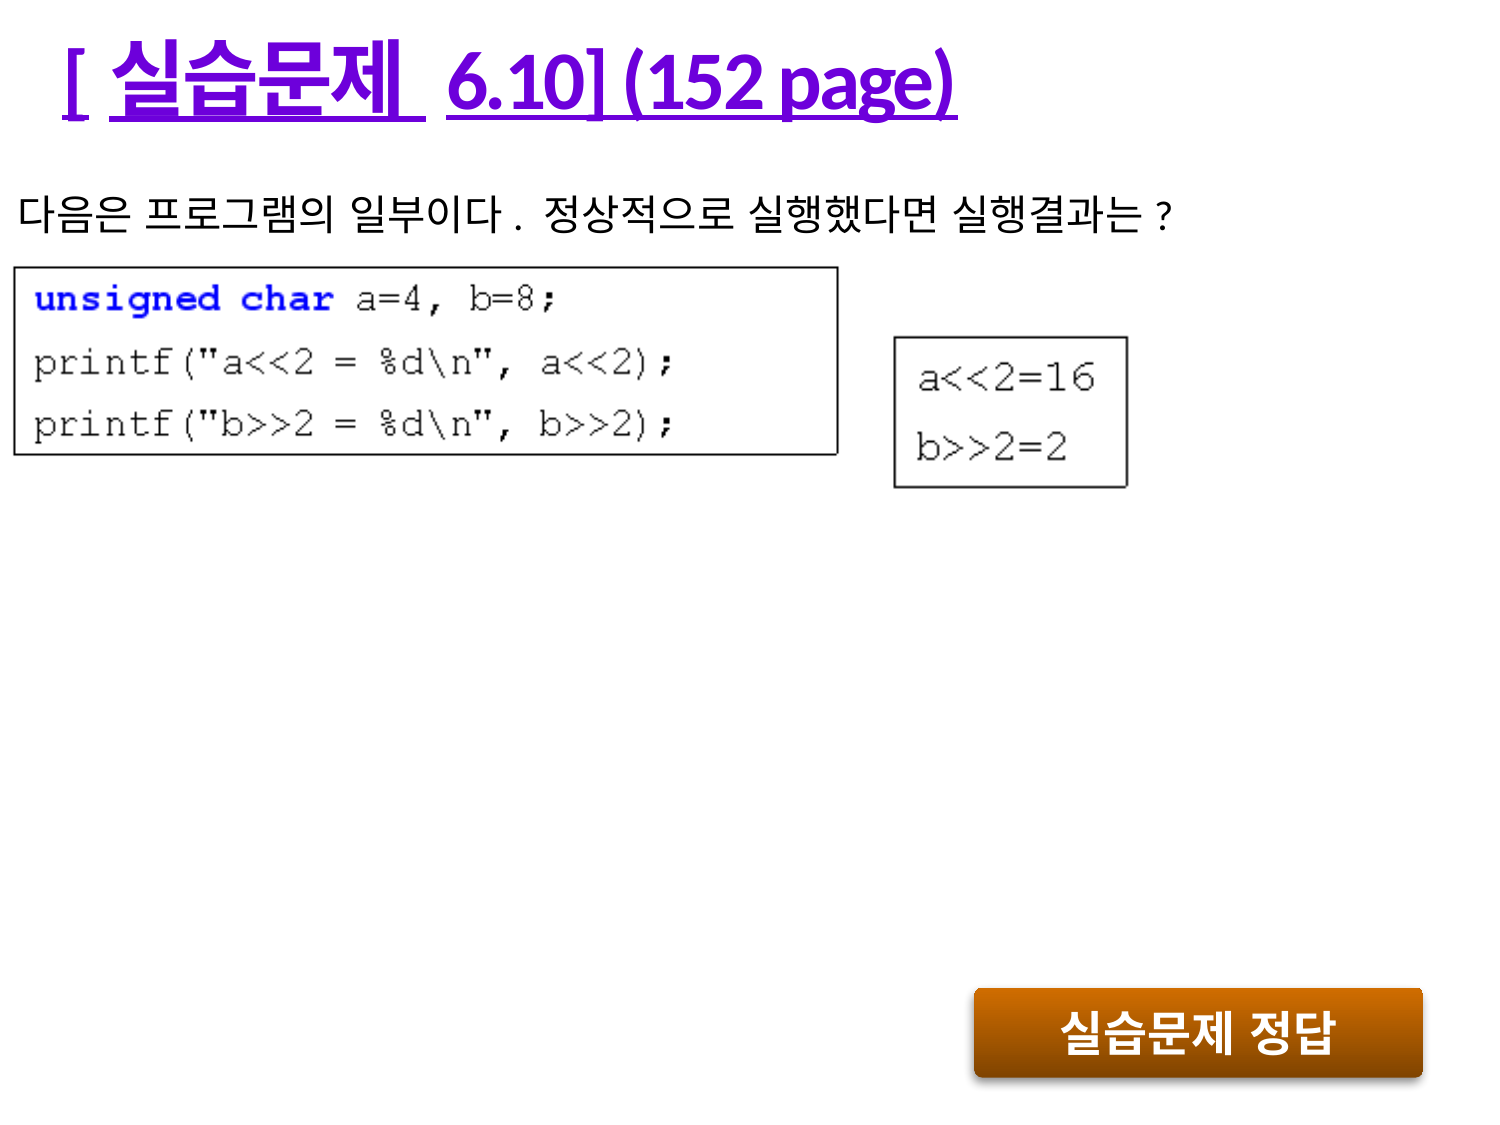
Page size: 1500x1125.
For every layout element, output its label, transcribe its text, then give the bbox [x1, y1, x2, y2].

picture [0, 255, 849, 469]
list 다음은 프로그램의 일부이다. 정상적으로 실행했다면 실행결과는? [17, 179, 1436, 339]
text_box [0, 0, 1500, 75]
title [실습문제 6.10] (152 page) [62, 75, 1438, 149]
text_box 실습문제 정답 [974, 987, 1424, 1078]
picture [879, 325, 1146, 504]
